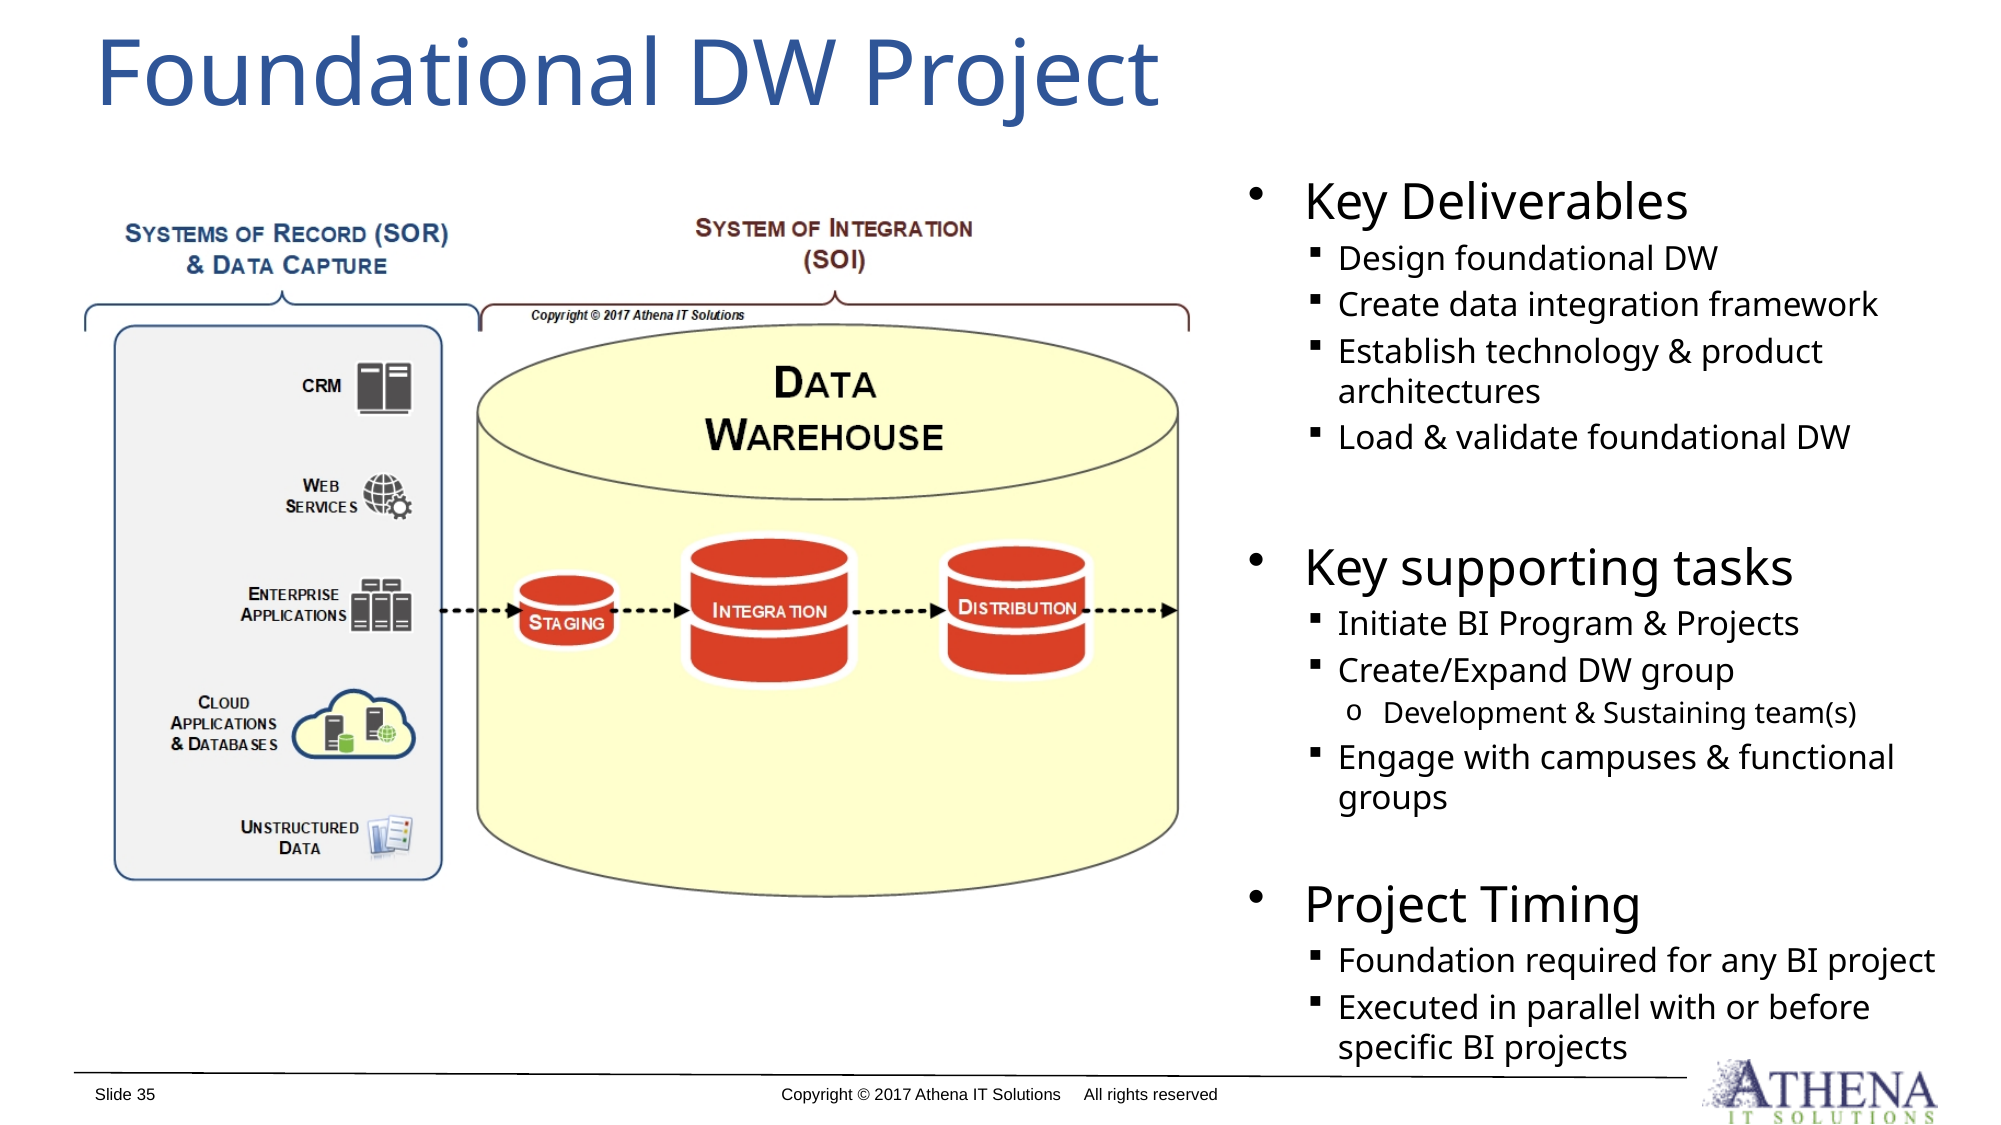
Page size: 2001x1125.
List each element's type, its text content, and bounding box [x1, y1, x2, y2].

list Key Deliverables Design foundational DW Create data integration framework Establish technology & product architectures Load & validate foundational DW Key supporting tasks Initiate BI Program & Projects Create/Expand DW group Development & Sustaining team(s) Engage with campuses & functional groups Project Timing Foundation required for any BI project Executed in parallel with or before specific BI projects [1232, 162, 1968, 1050]
picture [1702, 1059, 1938, 1124]
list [83, 205, 1191, 898]
footer Copyright © 2017 Athena IT Solutions All rights reserved [662, 1077, 1338, 1110]
title Foundational DW Project [79, 12, 1938, 126]
slide_number Slide 35 [79, 1077, 336, 1110]
